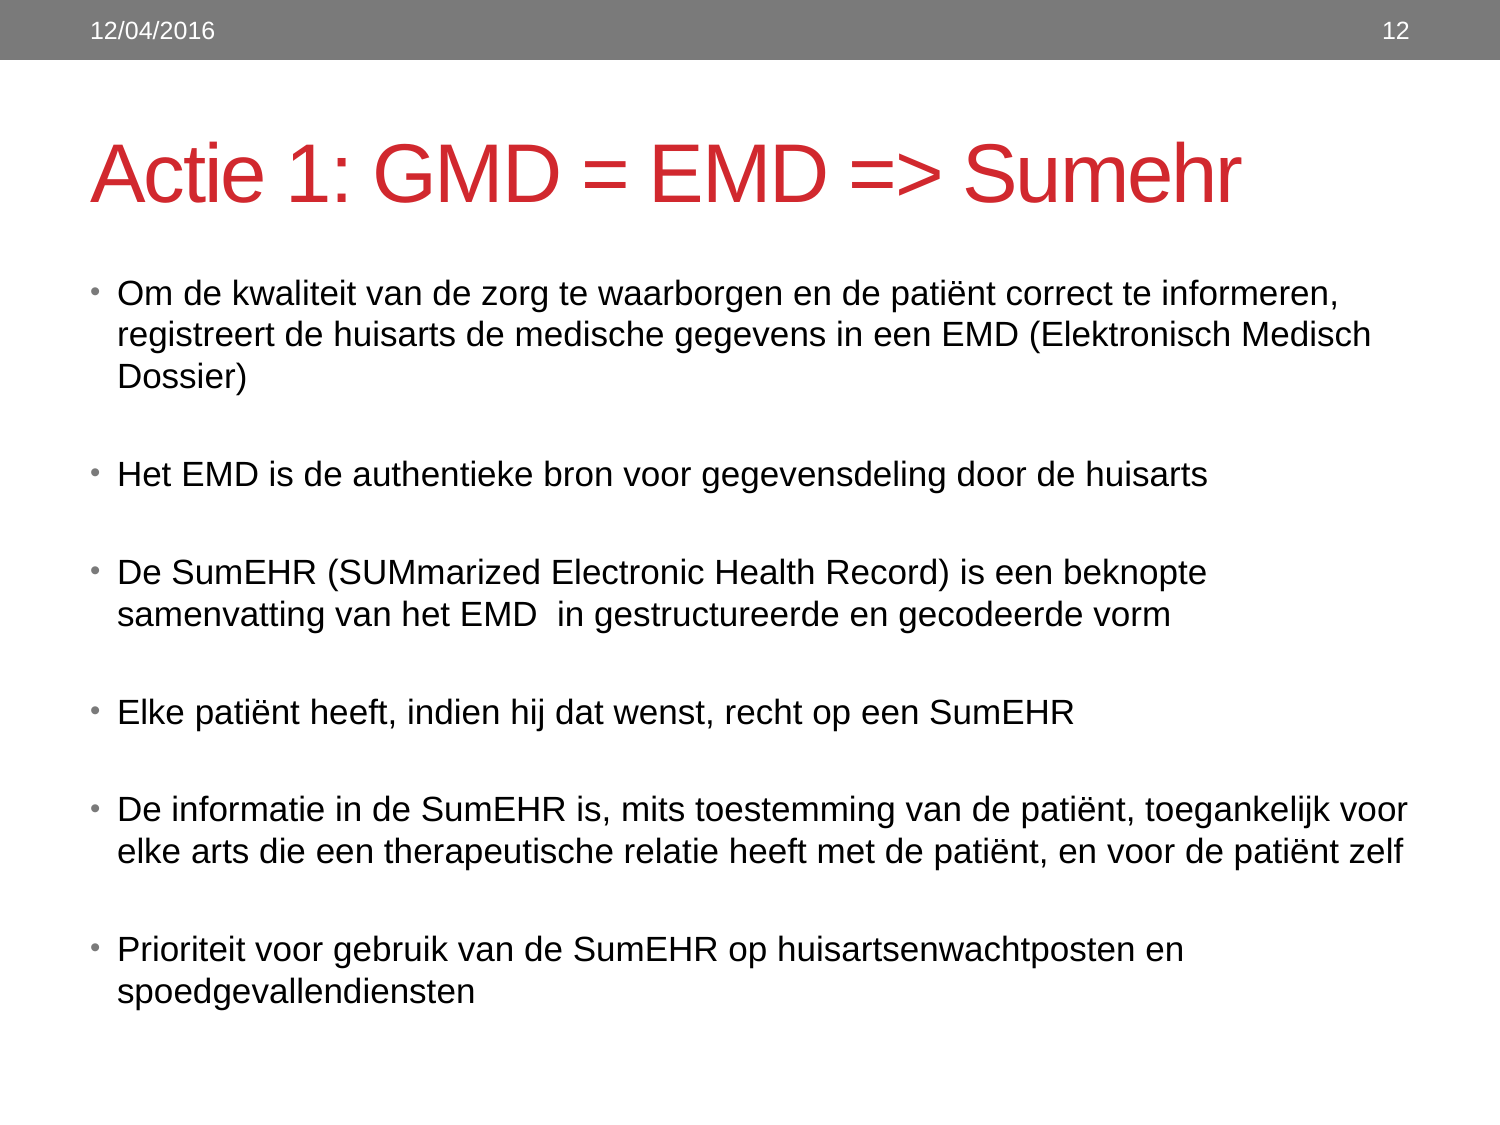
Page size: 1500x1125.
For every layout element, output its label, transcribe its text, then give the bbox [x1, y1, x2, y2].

slide_number 12 [1250, 3, 1425, 57]
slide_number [75, 3, 550, 57]
title Actie 1: GMD = EMD => Sumehr [75, 87, 1425, 250]
list Om de kwaliteit van de zorg te waarborgen en de patiënt correct te informeren, registreert de huisarts de medische gegevens in een EMD (Elektronisch Medisch Dossier) Het EMD is de authentieke bron voor gegevensdeling door de huisarts De SumEHR (SUMmarized Electronic Health Record) is een beknopte samenvatting van het EMD in gestructureerde en gecodeerde vorm Elke patiënt heeft, indien hij dat wenst, recht op een SumEHR De informatie in de SumEHR is, mits toestemming van de patiënt, toegankelijk voor elke arts die een therapeutische relatie heeft met de patiënt, en voor de patiënt zelf Prioriteit voor gebruik van de SumEHR op huisartsenwachtposten en spoedgevallendiensten [75, 262, 1425, 1063]
